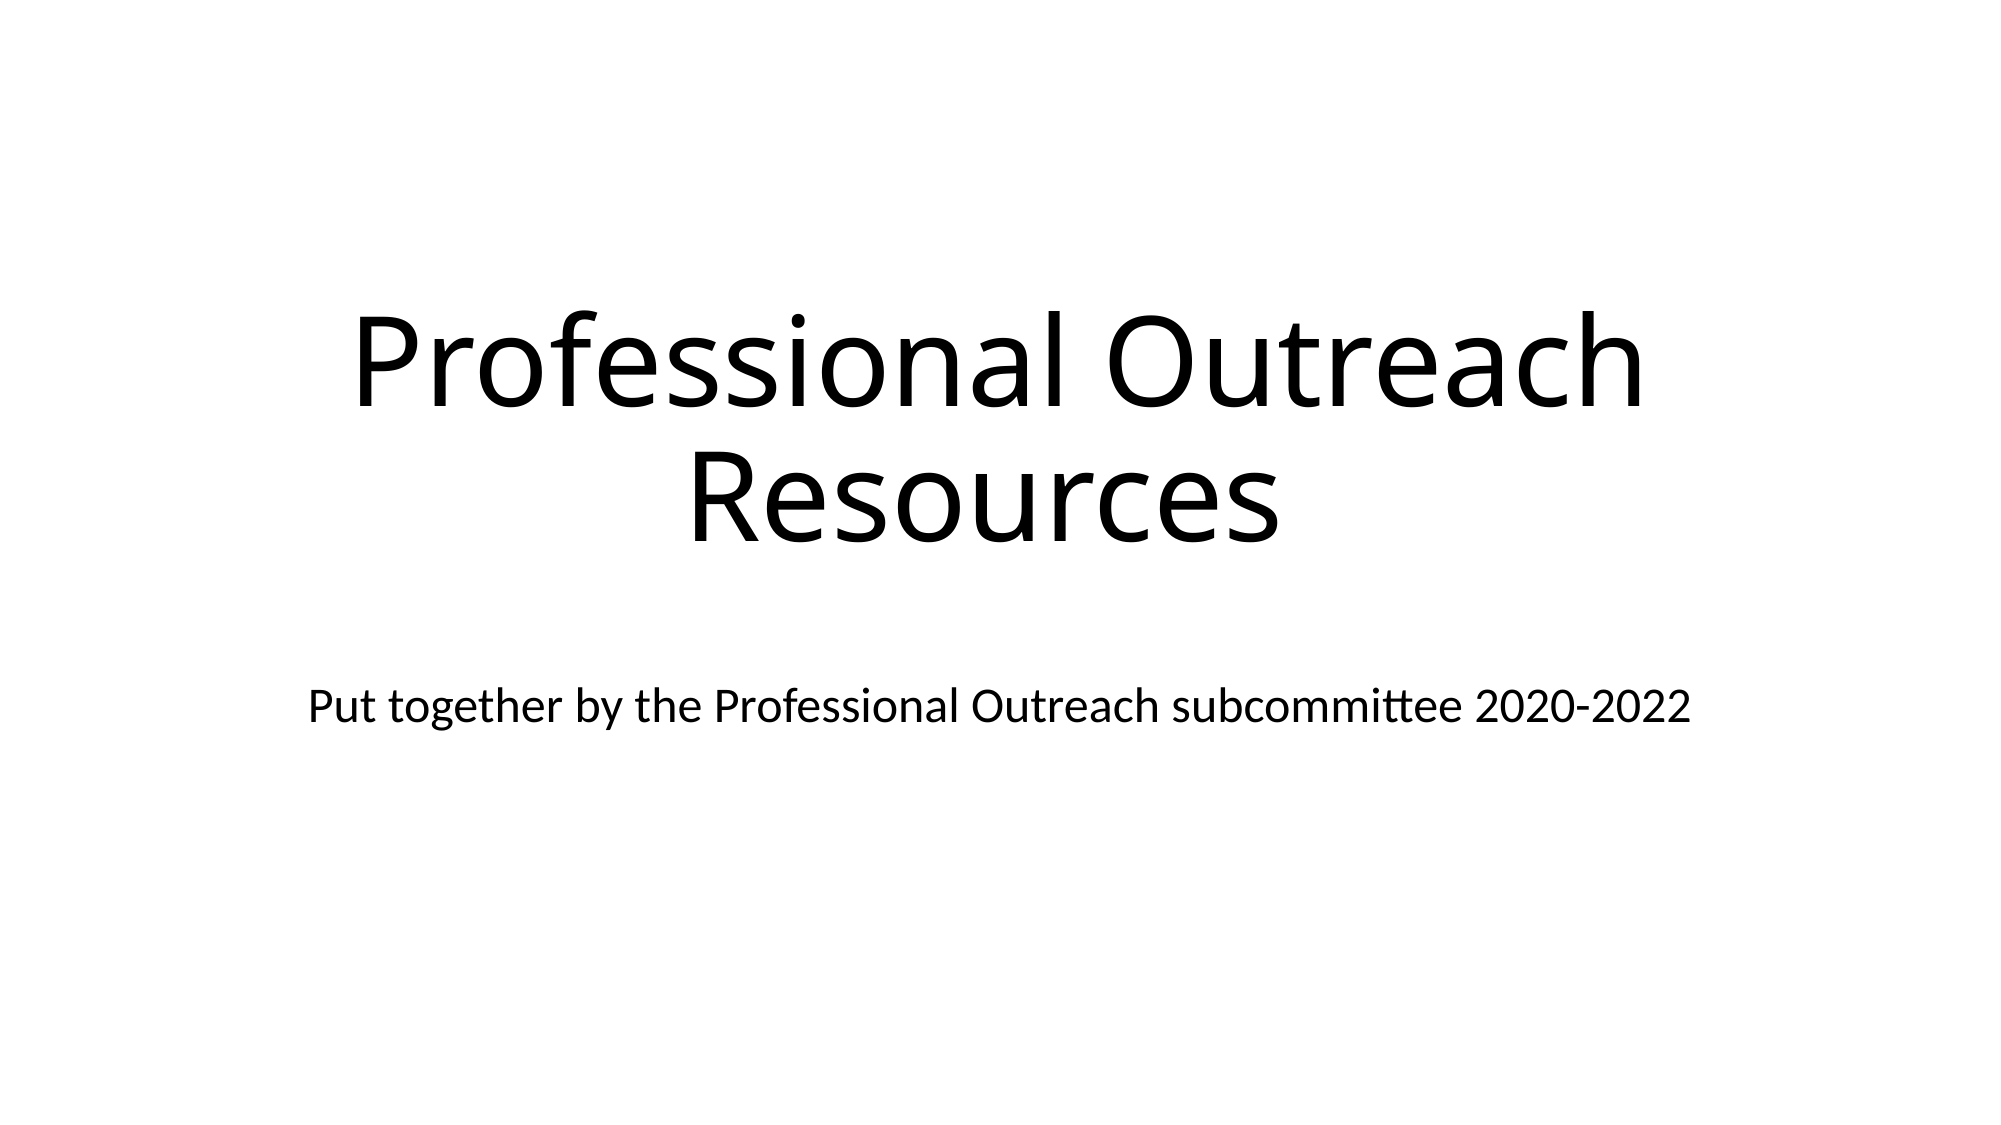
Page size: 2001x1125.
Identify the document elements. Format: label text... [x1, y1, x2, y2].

subtitle Put together by the Professional Outreach subcommittee 2020-2022 [249, 590, 1750, 863]
title Professional Outreach Resources [249, 184, 1750, 576]
